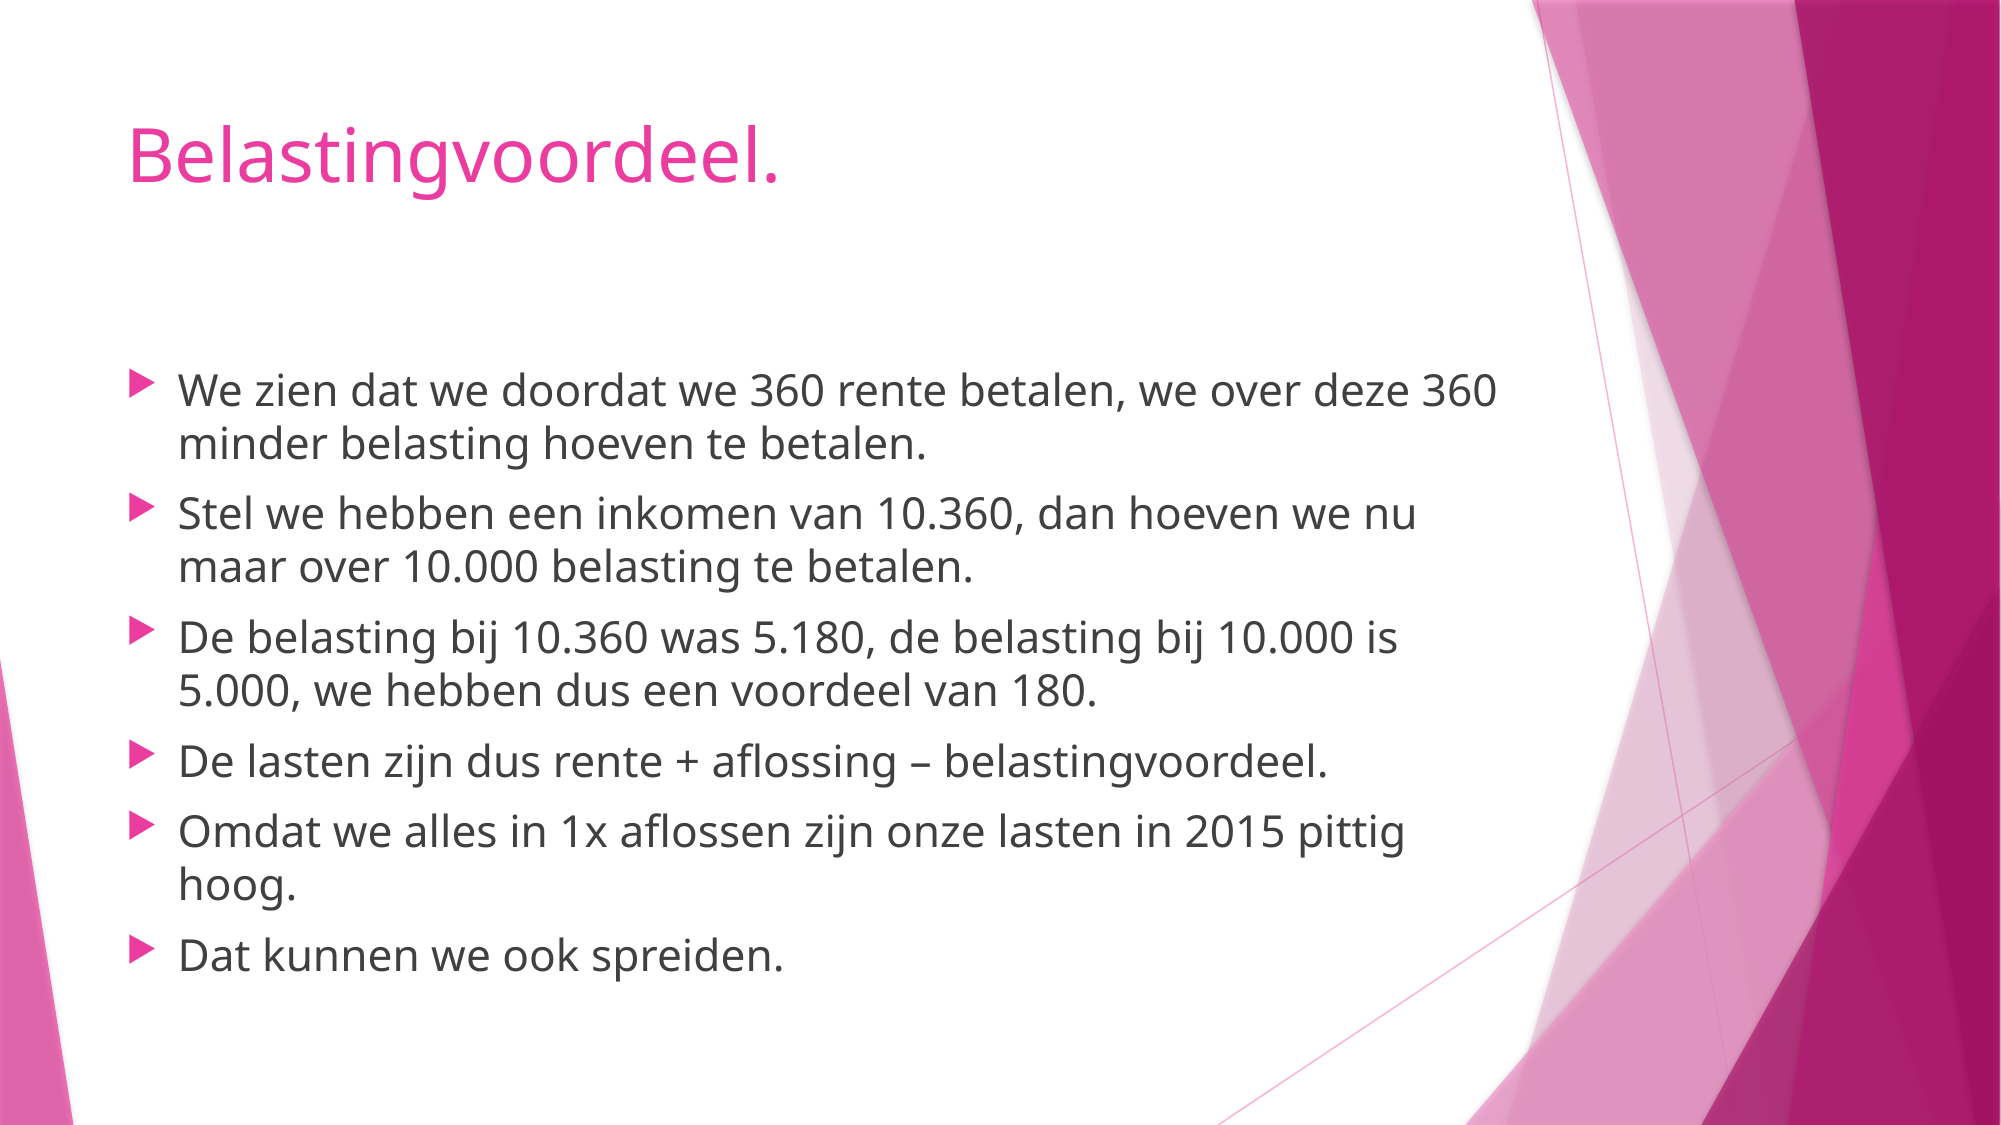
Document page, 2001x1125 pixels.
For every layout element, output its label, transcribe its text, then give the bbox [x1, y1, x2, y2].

title Belastingvoordeel. [111, 99, 1522, 317]
list We zien dat we doordat we 360 rente betalen, we over deze 360 minder belasting hoeven te betalen. Stel we hebben een inkomen van 10.360, dan hoeven we nu maar over 10.000 belasting te betalen. De belasting bij 10.360 was 5.180, de belasting bij 10.000 is 5.000, we hebben dus een voordeel van 180. De lasten zijn dus rente + aflossing – belastingvoordeel. Omdat we alles in 1x aflossen zijn onze lasten in 2015 pittig hoog. Dat kunnen we ook spreiden. [111, 354, 1522, 992]
